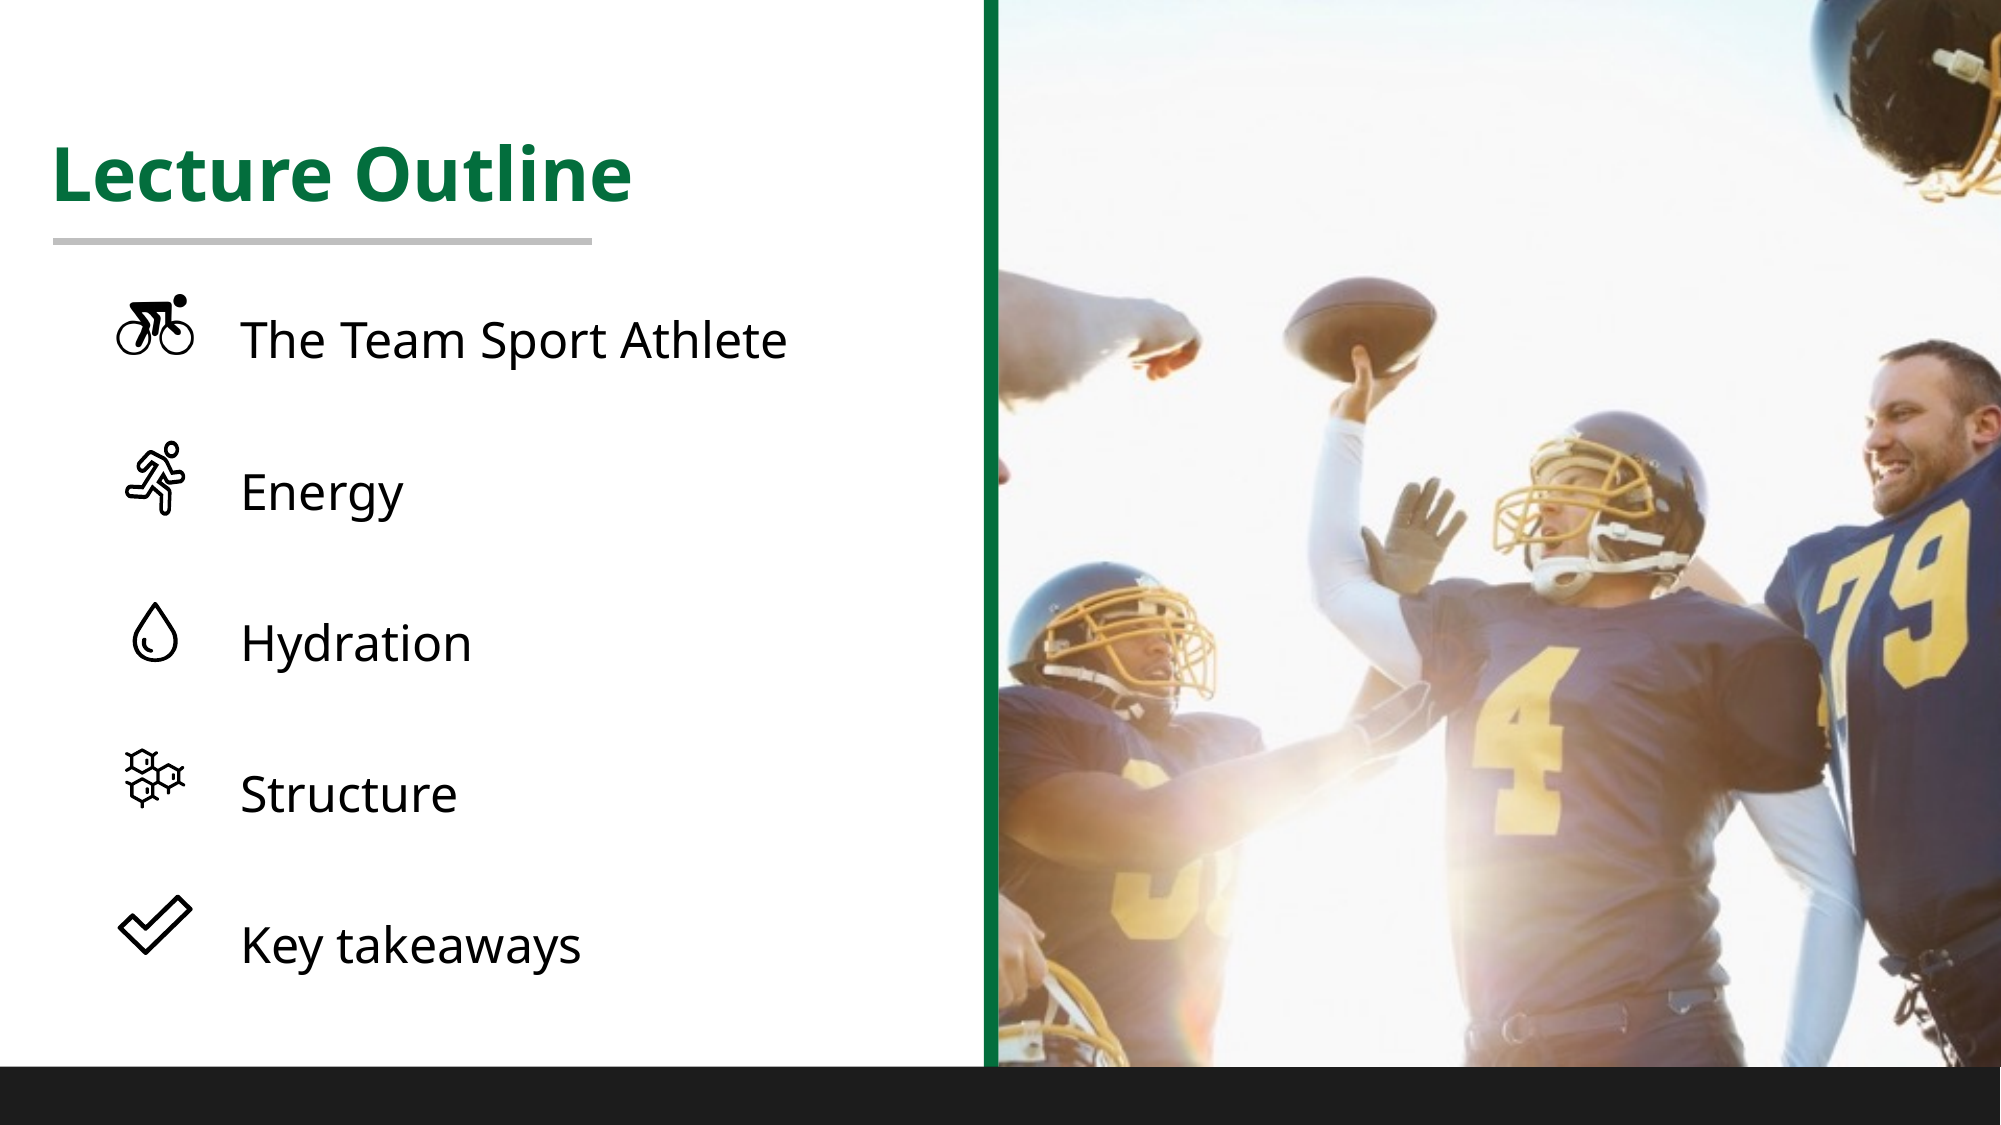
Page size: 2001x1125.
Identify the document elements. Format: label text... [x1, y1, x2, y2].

title Lecture Outline [35, 136, 934, 276]
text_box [132, 602, 178, 663]
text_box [125, 440, 186, 516]
picture [116, 294, 194, 355]
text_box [125, 748, 186, 809]
text_box [117, 894, 193, 955]
picture [998, 0, 2001, 1067]
list The Team Sport Athlete Energy Hydration Structure Key takeaways [225, 241, 934, 919]
